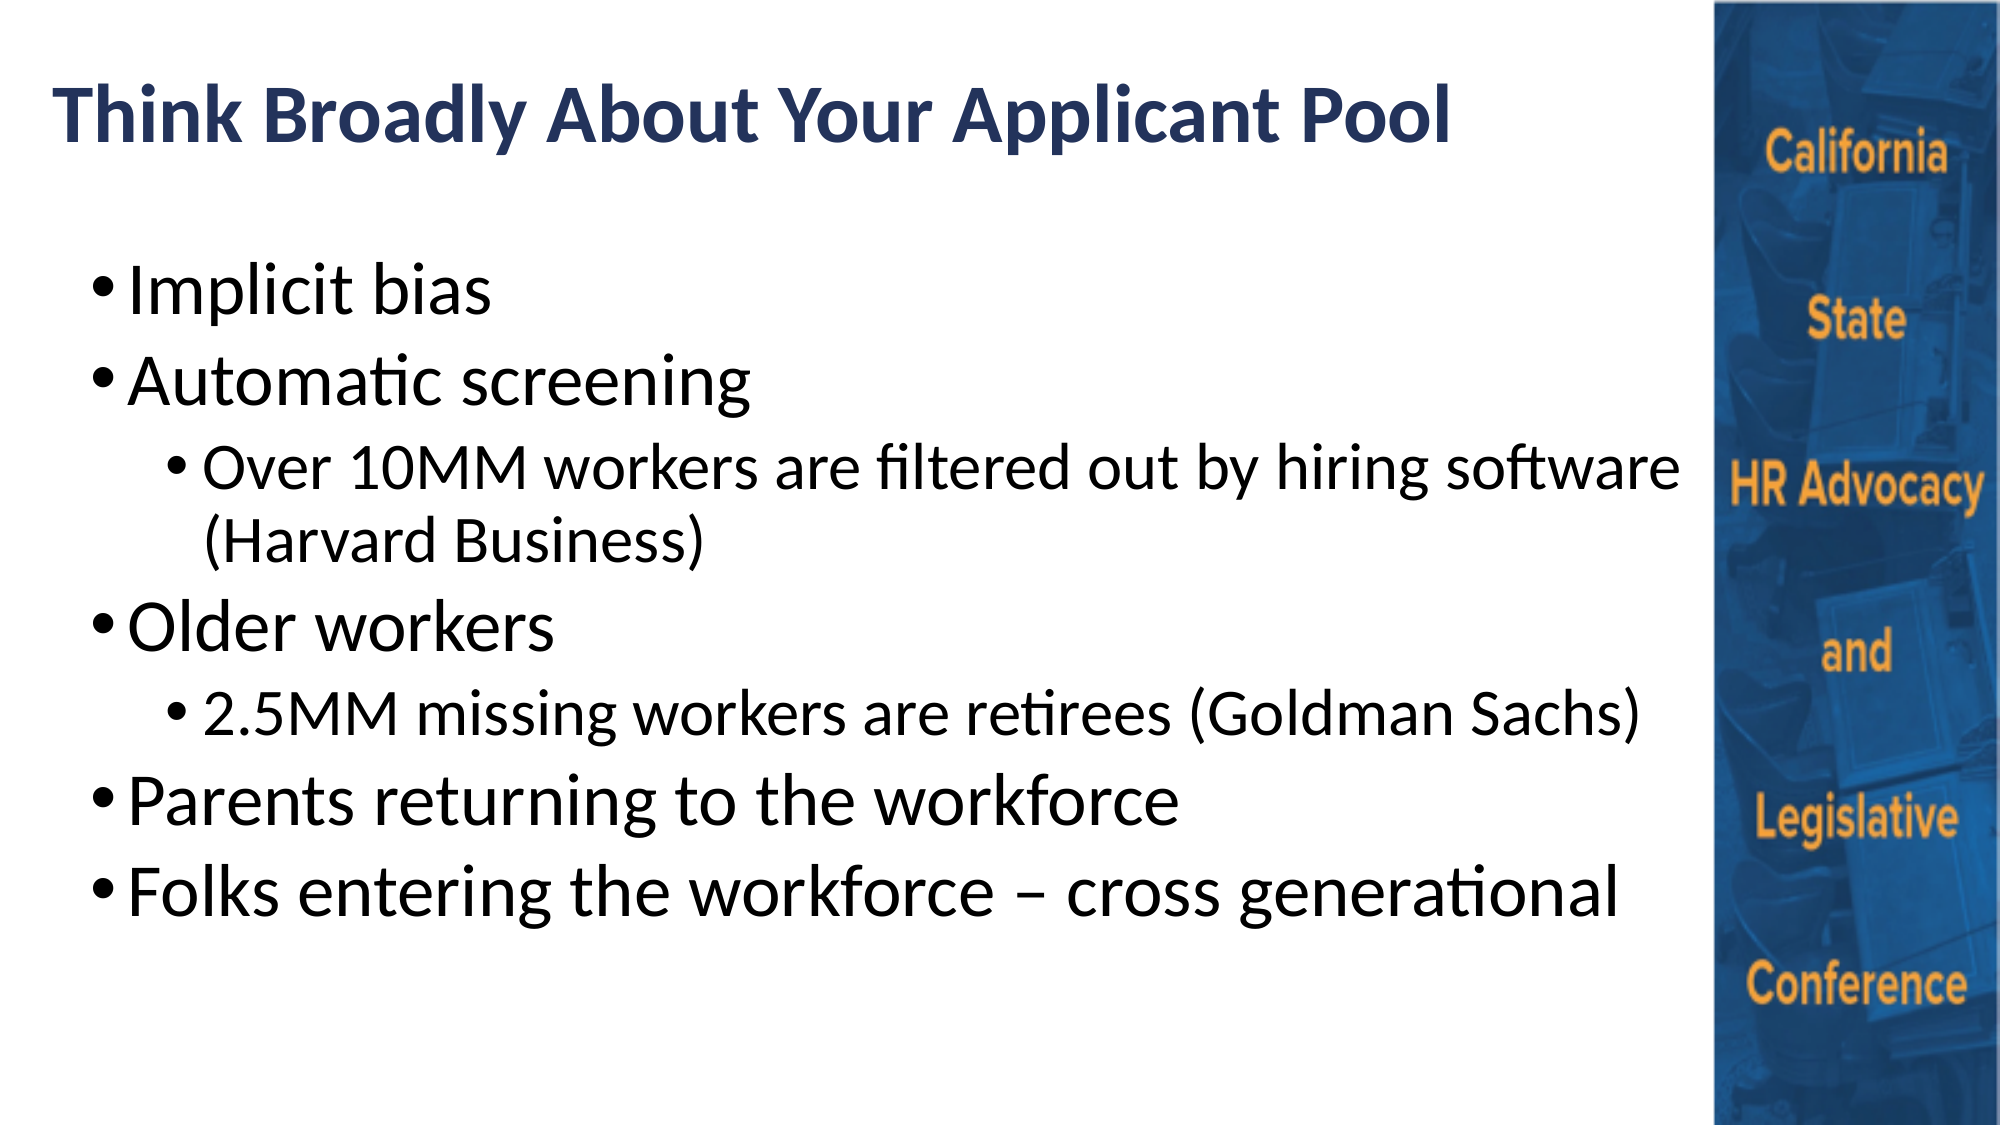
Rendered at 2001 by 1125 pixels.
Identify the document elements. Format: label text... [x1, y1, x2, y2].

list Implicit bias Automatic screening Over 10MM workers are filtered out by hiring software (Harvard Business) Older workers 2.5MM missing workers are retirees (Goldman Sachs) Parents returning to the workforce Folks entering the workforce – cross generational [0, 242, 1747, 1000]
title Think Broadly About Your Applicant Pool [37, 18, 1506, 242]
picture [0, 0, 2000, 1125]
